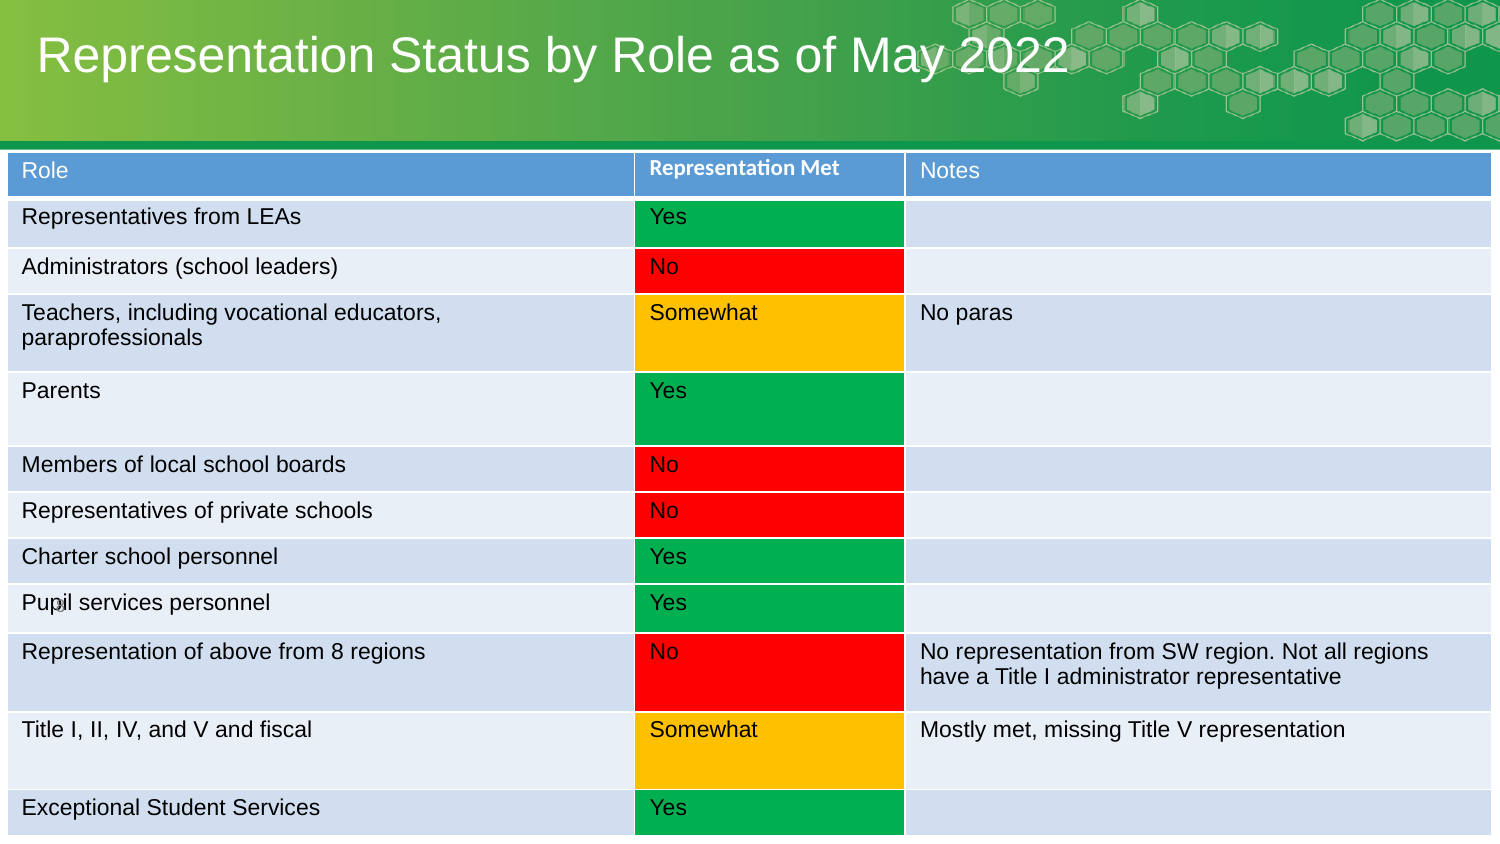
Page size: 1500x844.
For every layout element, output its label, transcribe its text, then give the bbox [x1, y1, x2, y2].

table_cell Teachers, including vocational educators, paraprofessionals [8, 295, 634, 371]
table_cell Representation of above from 8 regions [8, 634, 634, 711]
title Representation Status by Role as of May 2022 [36, 29, 1129, 123]
table_cell Representatives from LEAs [8, 201, 634, 247]
table_cell [906, 201, 1491, 247]
table_cell No paras [906, 295, 1491, 371]
table_cell Somewhat [635, 713, 904, 789]
table_cell Yes [635, 585, 904, 632]
table_cell Yes [635, 373, 904, 445]
table_cell [906, 585, 1491, 632]
table_cell No [635, 249, 904, 293]
slide_number 8 [40, 586, 379, 621]
table_cell [906, 373, 1491, 445]
table_cell Administrators (school leaders) [8, 249, 634, 293]
table_cell [906, 539, 1491, 583]
table_cell Members of local school boards [8, 447, 634, 491]
table_cell No representation from SW region. Not all regions have a Title I administrator representative [906, 634, 1491, 711]
table_cell Yes [635, 201, 904, 247]
table_cell No [635, 493, 904, 537]
table_cell Title I, II, IV, and V and fiscal [8, 713, 634, 789]
table_cell No [635, 447, 904, 491]
table_header Representation Met [635, 153, 904, 196]
table_cell Charter school personnel [8, 539, 634, 583]
table_header Role [8, 153, 634, 196]
table_cell [906, 447, 1491, 491]
table_cell Exceptional Student Services [8, 790, 634, 835]
table_cell Parents [8, 373, 634, 445]
table_cell Yes [635, 539, 904, 583]
table_cell Mostly met, missing Title V representation [906, 713, 1491, 789]
table_cell Pupil services personnel [8, 585, 634, 632]
table_cell Somewhat [635, 295, 904, 371]
table_cell No [635, 634, 904, 711]
table_cell [906, 790, 1491, 835]
table_cell Yes [635, 790, 904, 835]
table_cell [906, 493, 1491, 537]
picture [0, 0, 1500, 150]
table_cell Representatives of private schools [8, 493, 634, 537]
table_header Notes [906, 153, 1491, 196]
table_cell [906, 249, 1491, 293]
